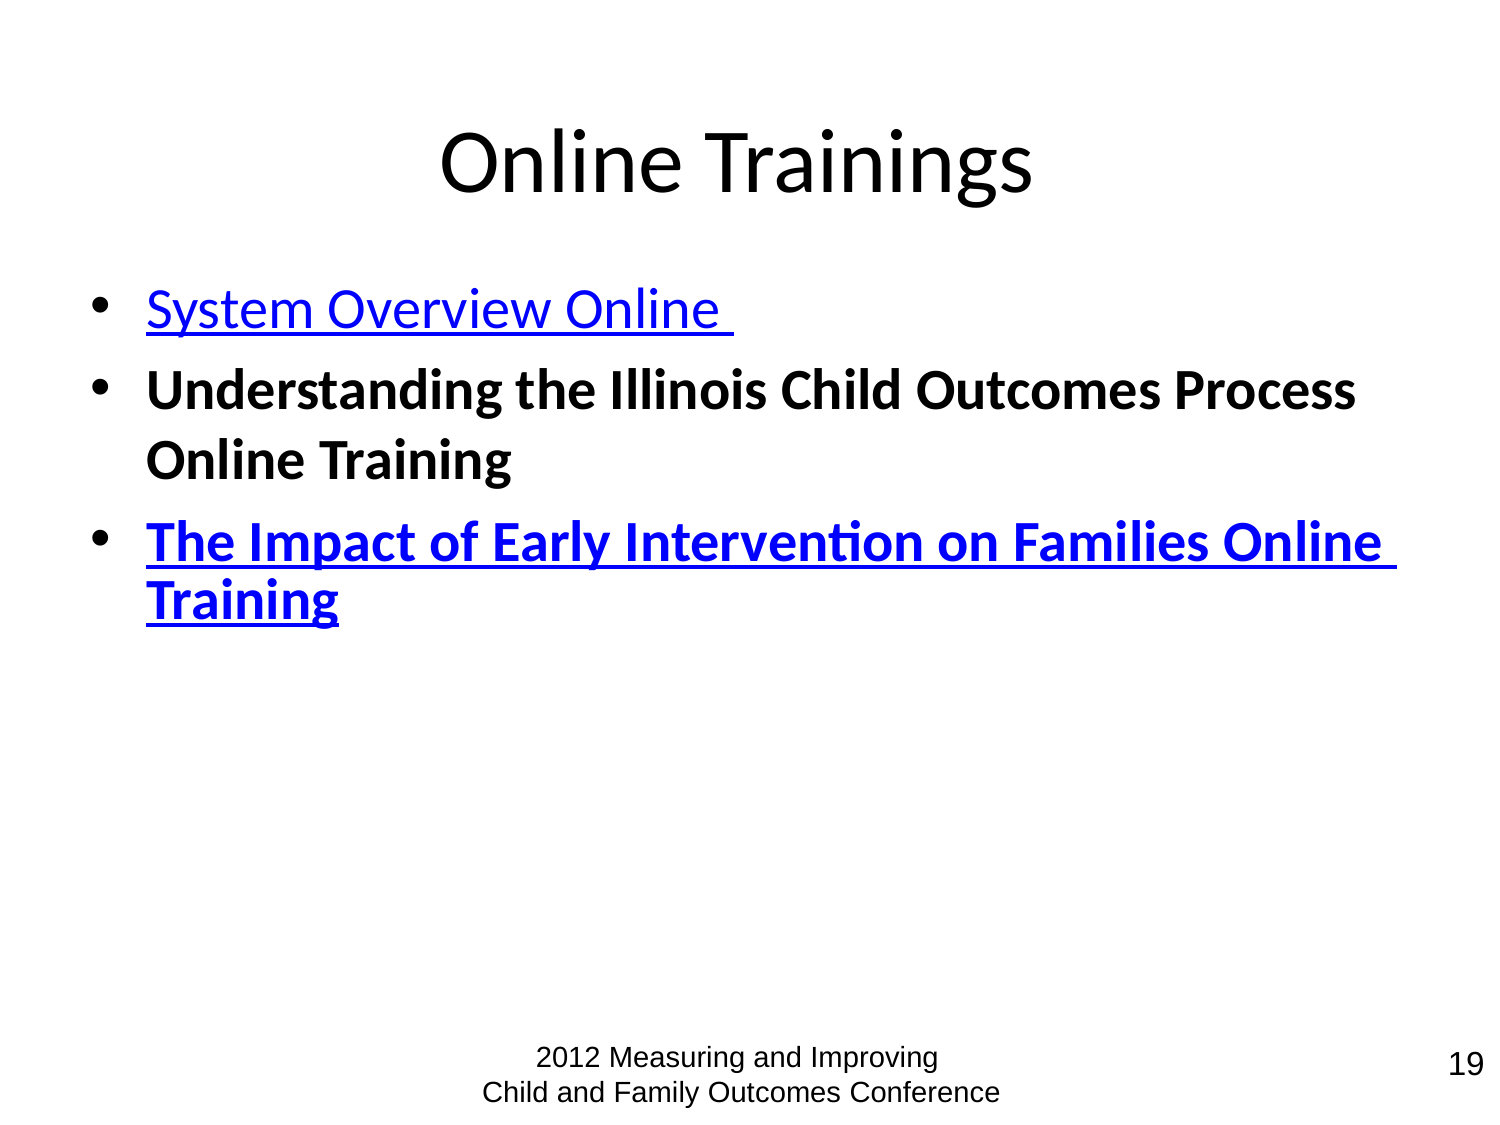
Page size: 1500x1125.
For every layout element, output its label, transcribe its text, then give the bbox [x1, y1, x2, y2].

footer 2012 Measuring and Improving Child and Family Outcomes Conference [337, 1037, 1138, 1110]
title Online Trainings [62, 62, 1413, 250]
slide_number 19 [1362, 1037, 1500, 1088]
list System Overview Online Understanding the Illinois Child Outcomes Process Online Training The Impact of Early Intervention on Families Online Training [75, 262, 1425, 1005]
